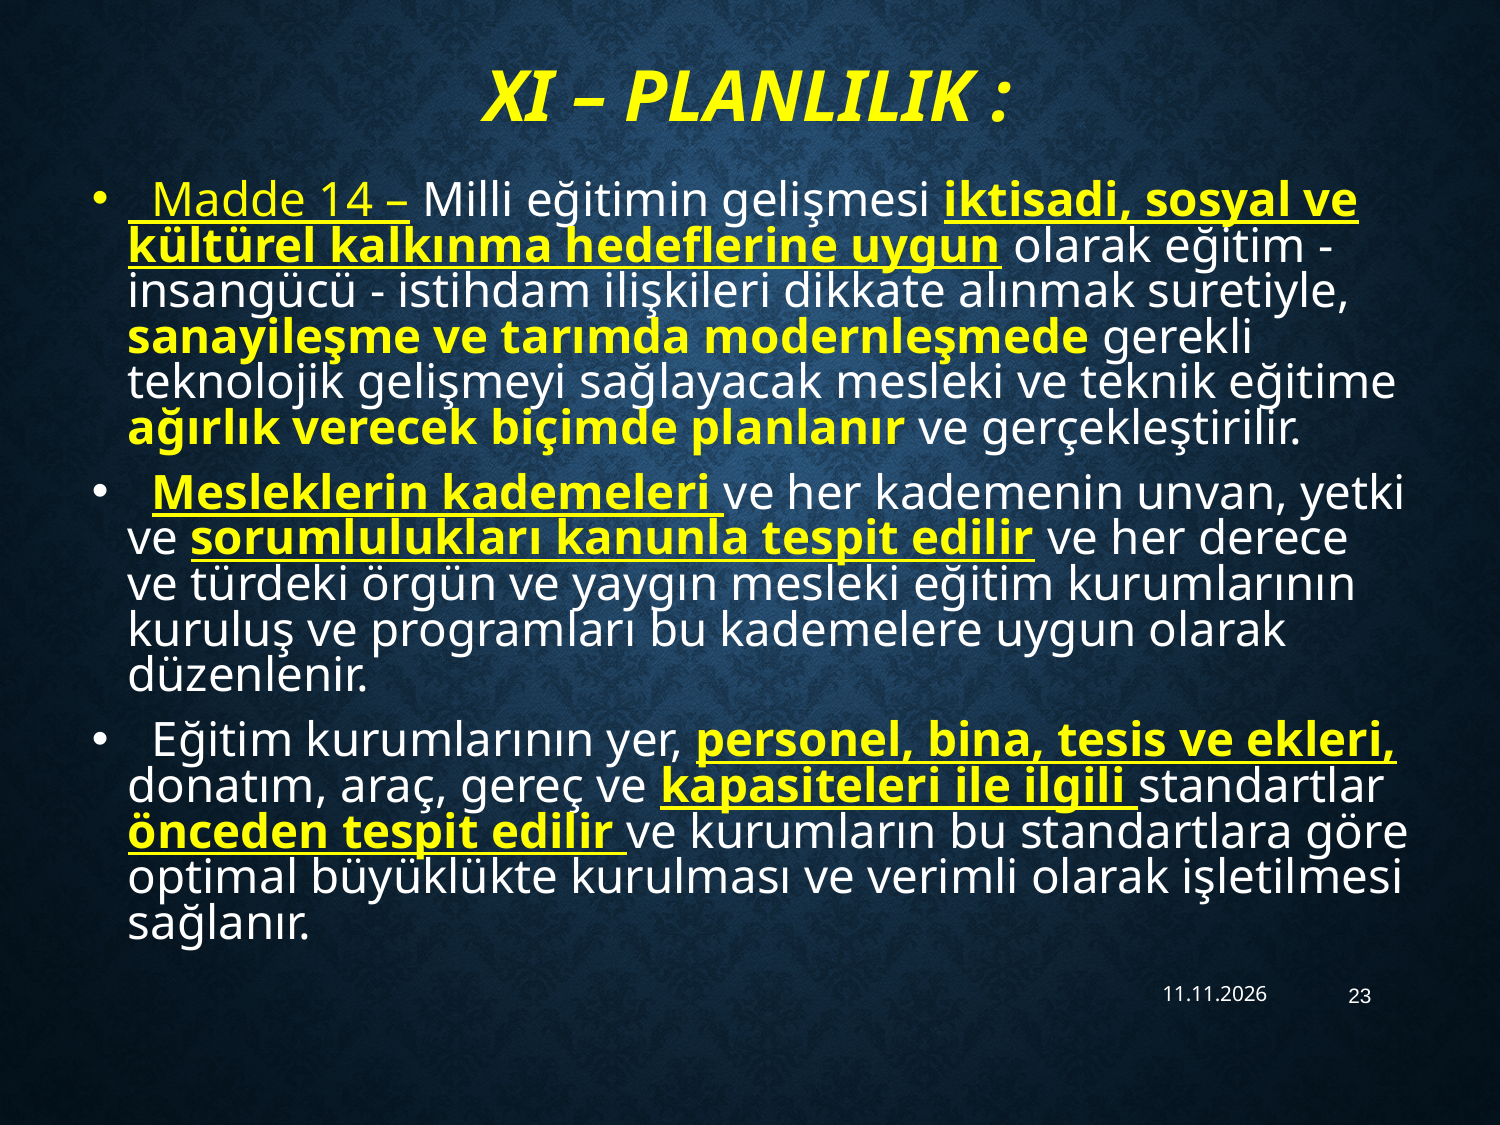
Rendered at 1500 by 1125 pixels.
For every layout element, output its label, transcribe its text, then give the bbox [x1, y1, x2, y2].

list Madde 14 – Milli eğitimin gelişmesi iktisadi, sosyal ve kültürel kalkınma hedeflerine uygun olarak eğitim - insangücü - istihdam ilişkileri dikkate alınmak suretiyle, sanayileşme ve tarımda modernleşmede gerekli teknolojik gelişmeyi sağlayacak mesleki ve teknik eğitime ağırlık verecek biçimde planlanır ve gerçekleştirilir. Mesleklerin kademeleri ve her kademenin unvan, yetki ve sorumlulukları kanunla tespit edilir ve her derece ve türdeki örgün ve yaygın mesleki eğitim kurumlarının kuruluş ve programları bu kademelere uygun olarak düzenlenir. Eğitim kurumlarının yer, personel, bina, tesis ve ekleri, donatım, araç, gereç ve kapasiteleri ile ilgili standartlar önceden tespit edilir ve kurumların bu standartlara göre optimal büyüklükte kurulması ve verimli olarak işletilmesi sağlanır. [76, 172, 1425, 1005]
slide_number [944, 965, 1283, 1025]
slide_number 23 [1293, 965, 1387, 1025]
title XI – Planlılık : [53, 0, 1425, 197]
